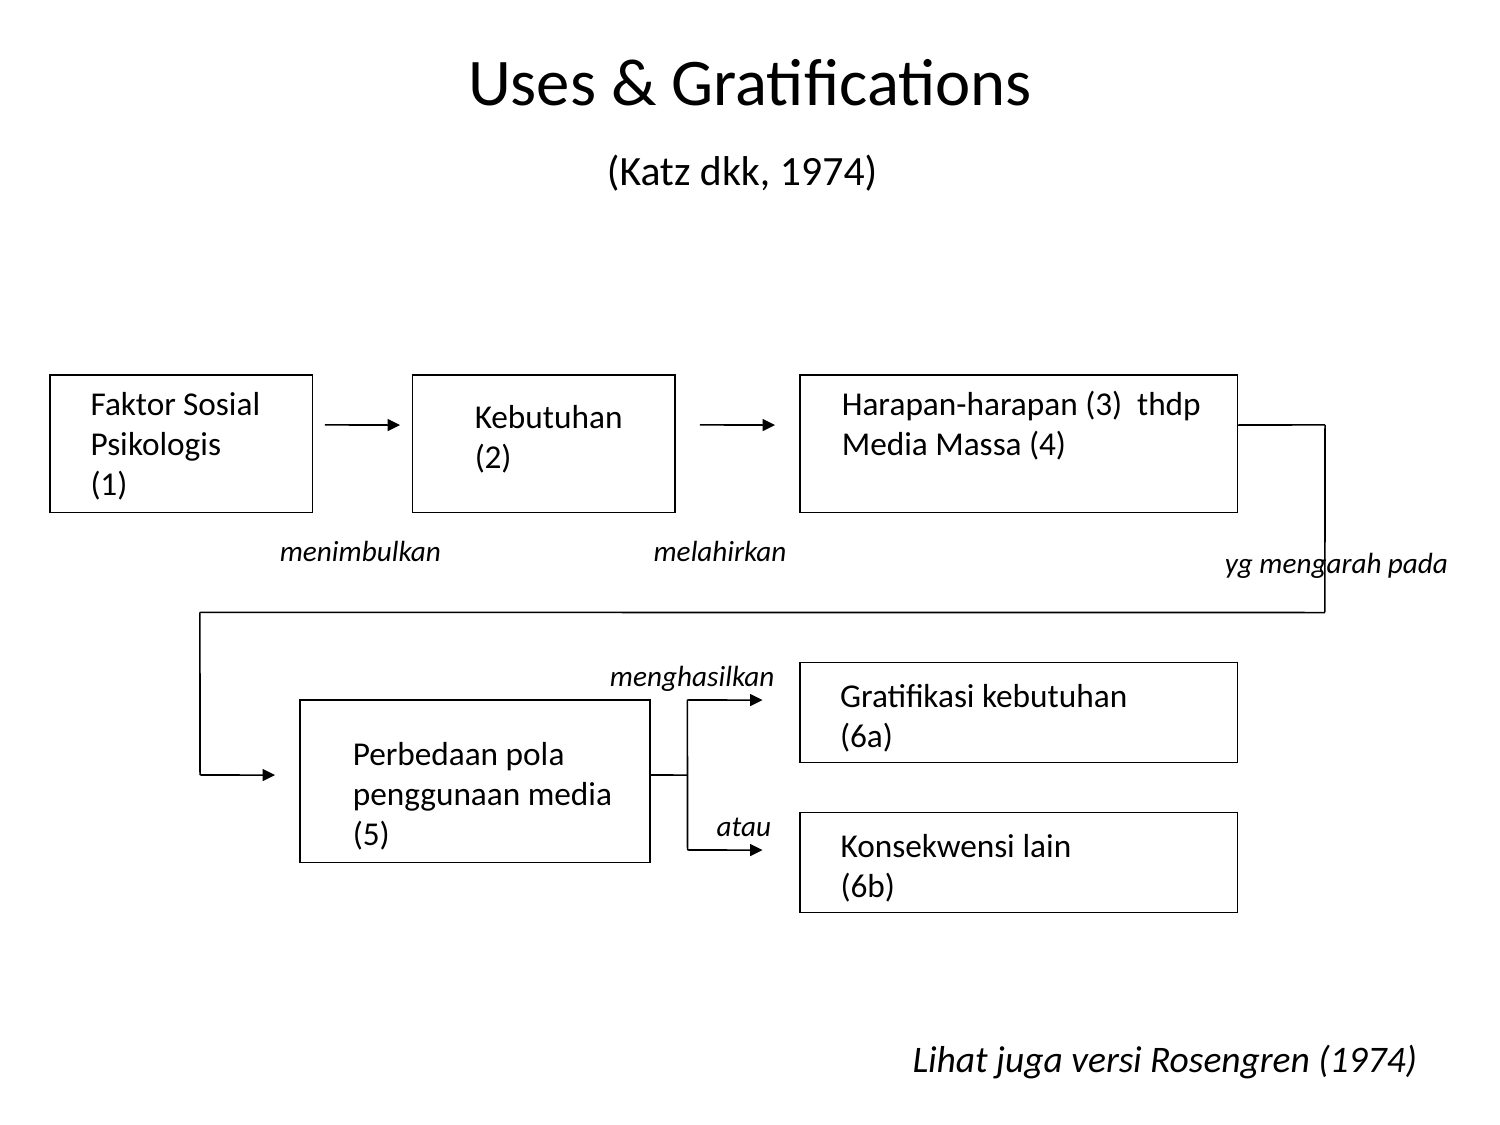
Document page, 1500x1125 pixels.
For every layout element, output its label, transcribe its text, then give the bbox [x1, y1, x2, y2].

text_box [50, 374, 313, 513]
title Uses & Gratifications (Katz dkk, 1974) [112, 24, 1388, 213]
text_box [300, 699, 650, 863]
text_box [699, 418, 775, 432]
text_box menimbulkan [265, 524, 457, 575]
text_box [687, 849, 763, 857]
text_box Lihat juga versi Rosengren (1974) [897, 1027, 1433, 1087]
text_box [199, 768, 275, 782]
text_box yg mengarah pada [1210, 537, 1464, 588]
text_box [324, 418, 400, 432]
text_box [688, 700, 763, 707]
text_box [799, 812, 1238, 913]
text_box [799, 374, 1238, 513]
text_box menghasilkan [595, 649, 790, 700]
text_box [799, 662, 1238, 763]
text_box [412, 374, 675, 513]
text_box melahirkan [638, 524, 802, 575]
text_box atau [701, 799, 787, 850]
